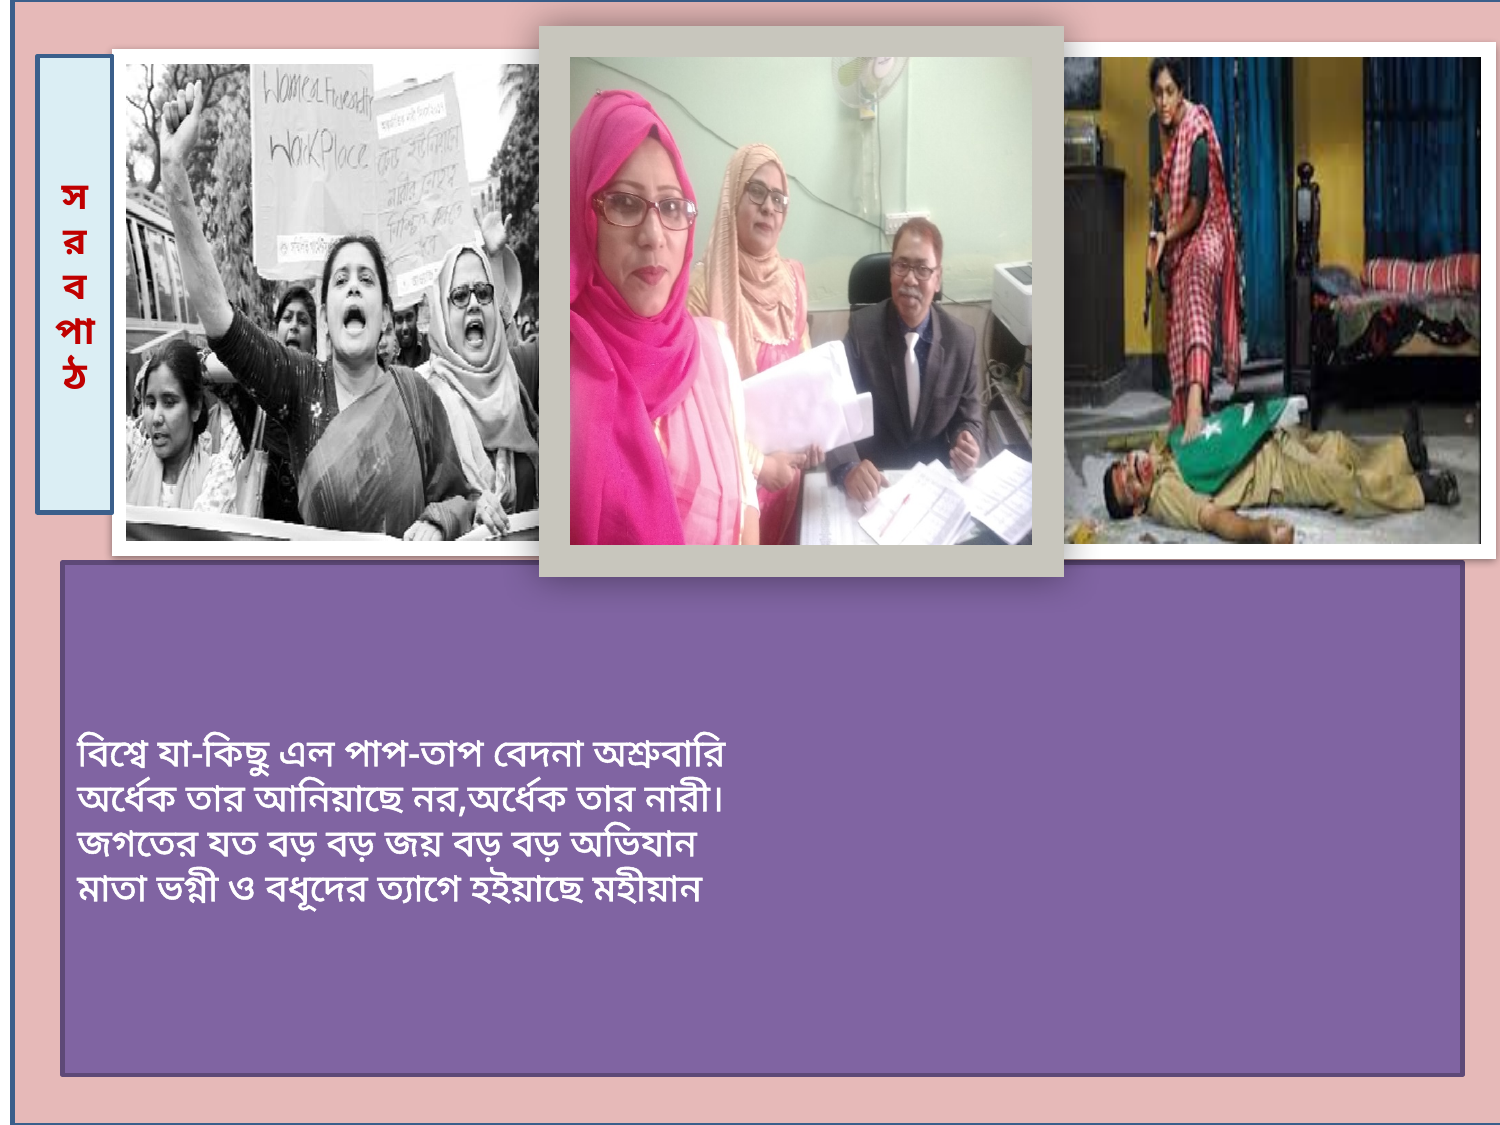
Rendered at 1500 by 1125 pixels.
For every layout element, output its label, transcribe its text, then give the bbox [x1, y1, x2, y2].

text_box সরব পাঠ [35, 54, 114, 515]
text_box বিশ্বে যা-কিছু এল পাপ-তাপ বেদনা অশ্রুবারি অর্ধেক তার আনিয়াছে নর,অর্ধেক তার নারী। জগতের যত বড় বড় জয় বড় বড় অভিযান মাতা ভগ্নী ও বধূদের ত্যাগে হইয়াছে মহীয়ান [60, 560, 1465, 1077]
text_box [10, 0, 1500, 1125]
picture [125, 56, 1482, 546]
